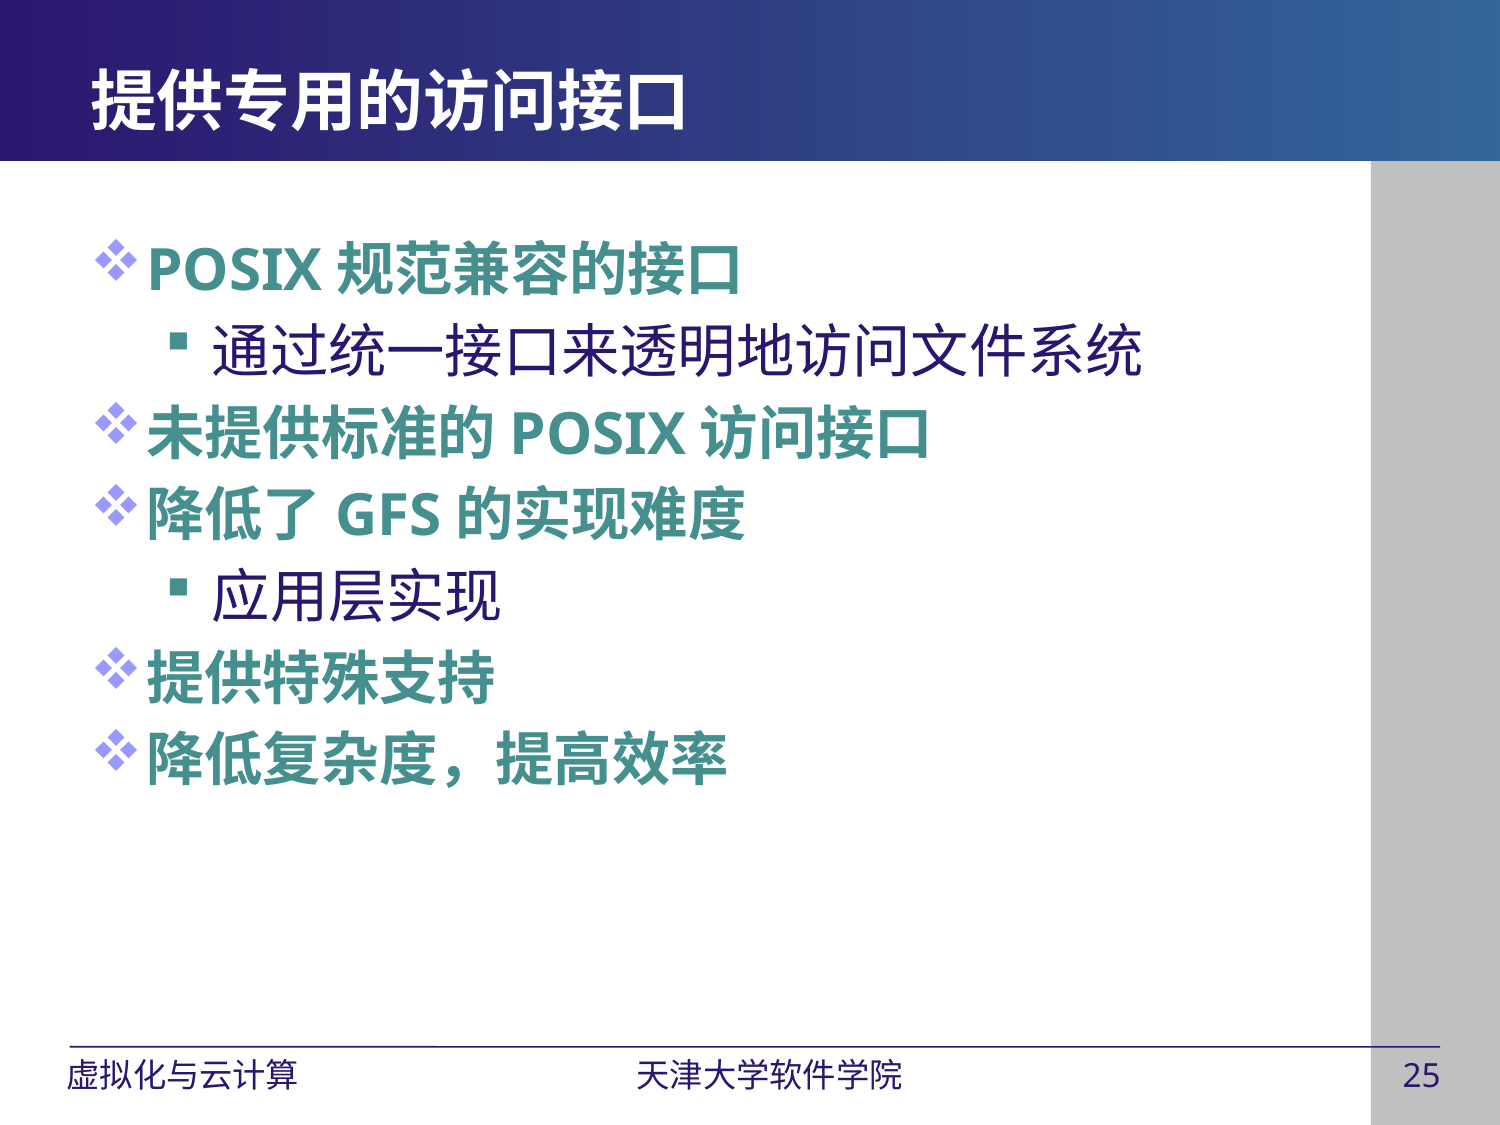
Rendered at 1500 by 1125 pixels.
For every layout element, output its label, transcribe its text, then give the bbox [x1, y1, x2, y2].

list POSIX规范兼容的接口 通过统一接口来透明地访问文件系统 未提供标准的POSIX访问接口 降低了GFS的实现难度 应用层实现 提供特殊支持 降低复杂度，提高效率 [74, 224, 1426, 1038]
title 提供专用的访问接口 [74, 52, 1235, 145]
